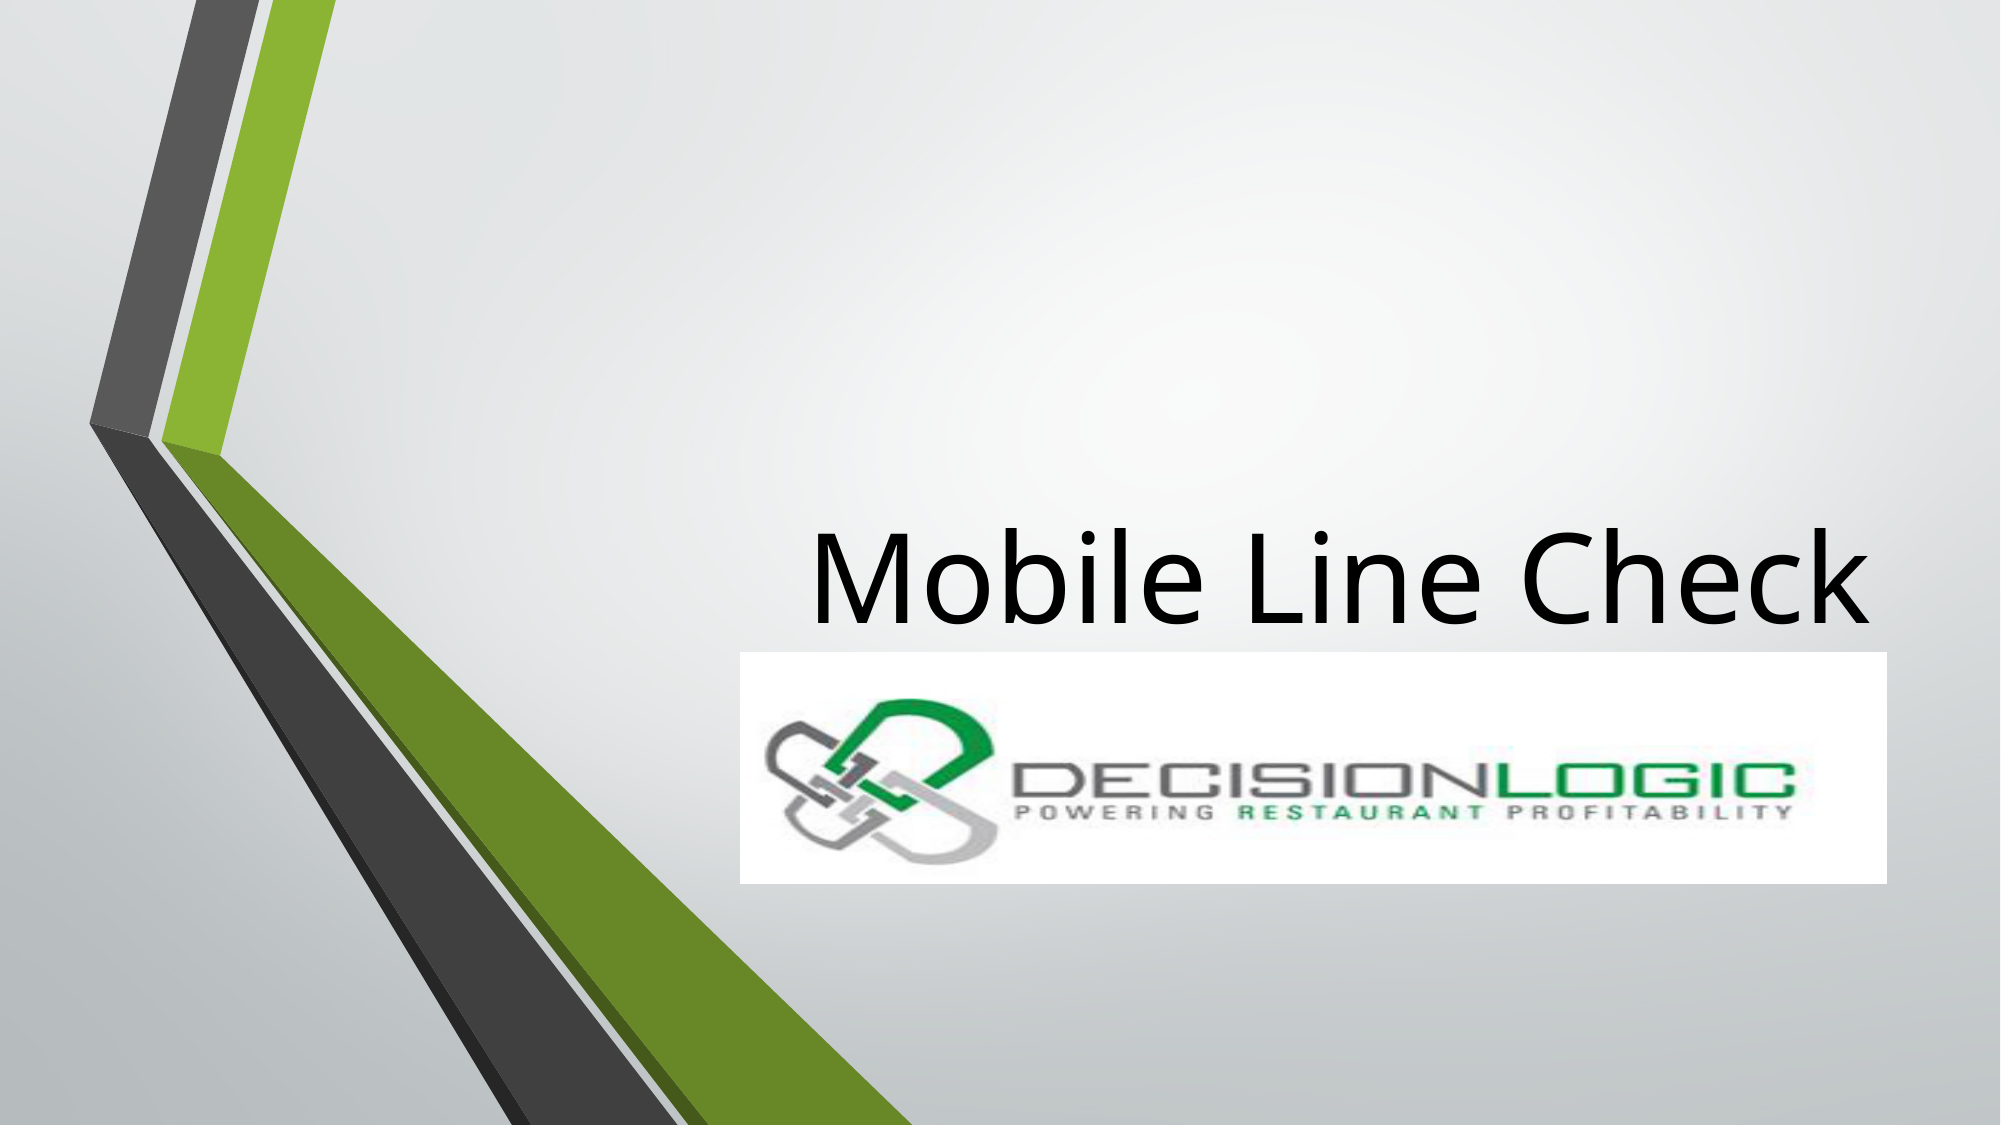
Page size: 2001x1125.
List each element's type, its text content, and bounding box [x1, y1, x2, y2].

title Mobile Line Check [480, 226, 1887, 656]
picture [740, 651, 1888, 884]
